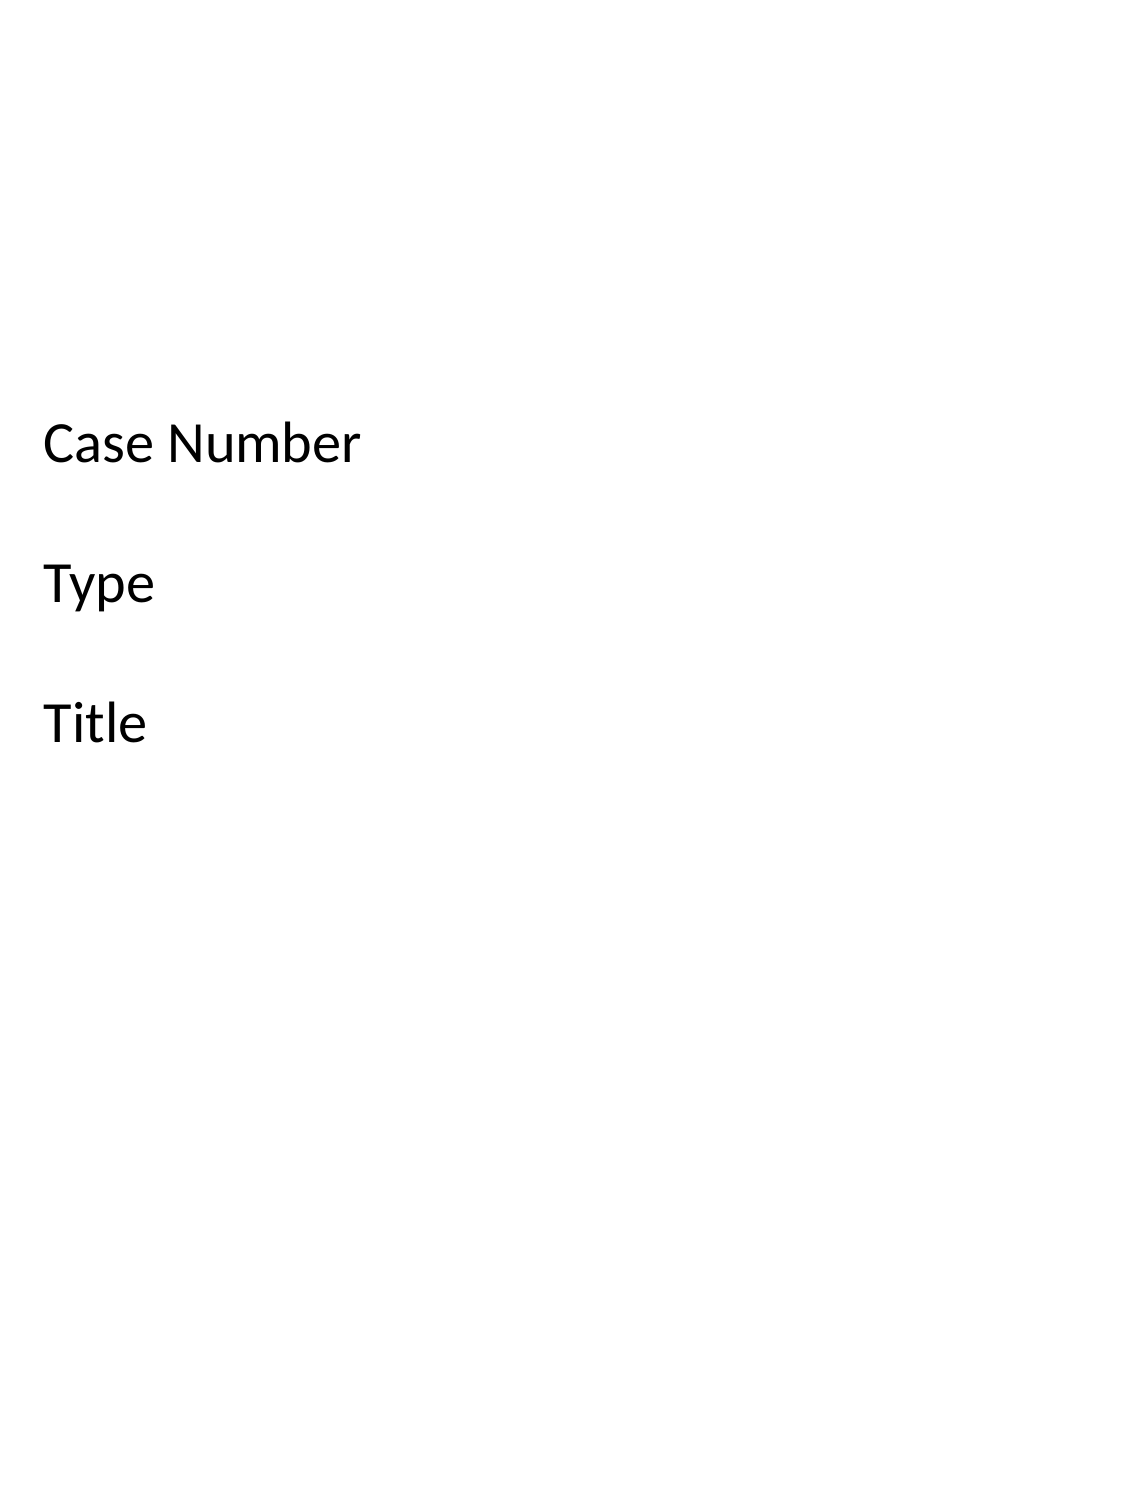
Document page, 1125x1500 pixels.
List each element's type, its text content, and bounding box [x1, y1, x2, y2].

text_box Case Number Type Title [29, 396, 378, 902]
